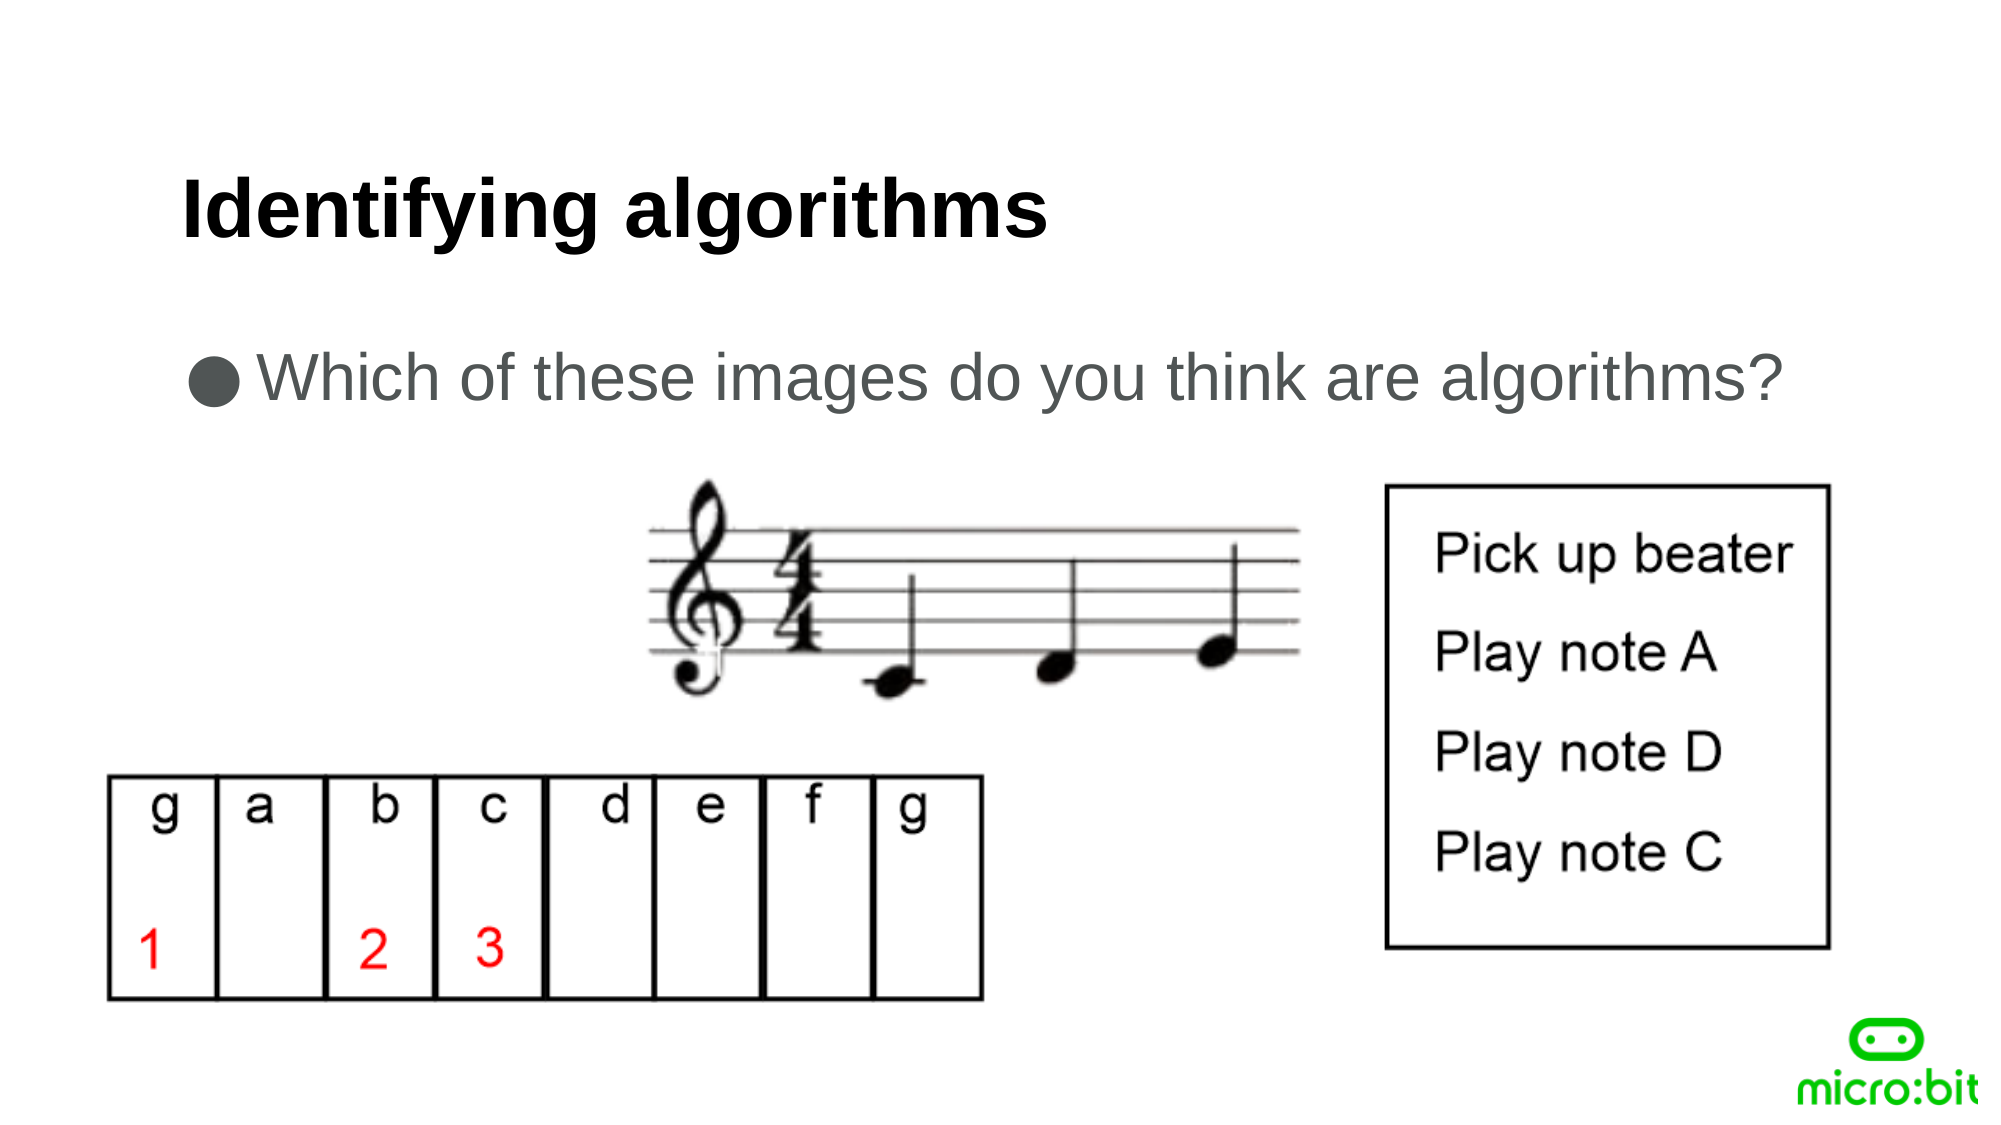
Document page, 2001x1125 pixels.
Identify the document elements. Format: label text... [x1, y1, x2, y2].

picture [1797, 1017, 1978, 1106]
text_box Identifying algorithms Which of these images do you think are algorithms? [166, 60, 1918, 884]
picture [75, 428, 1863, 1025]
